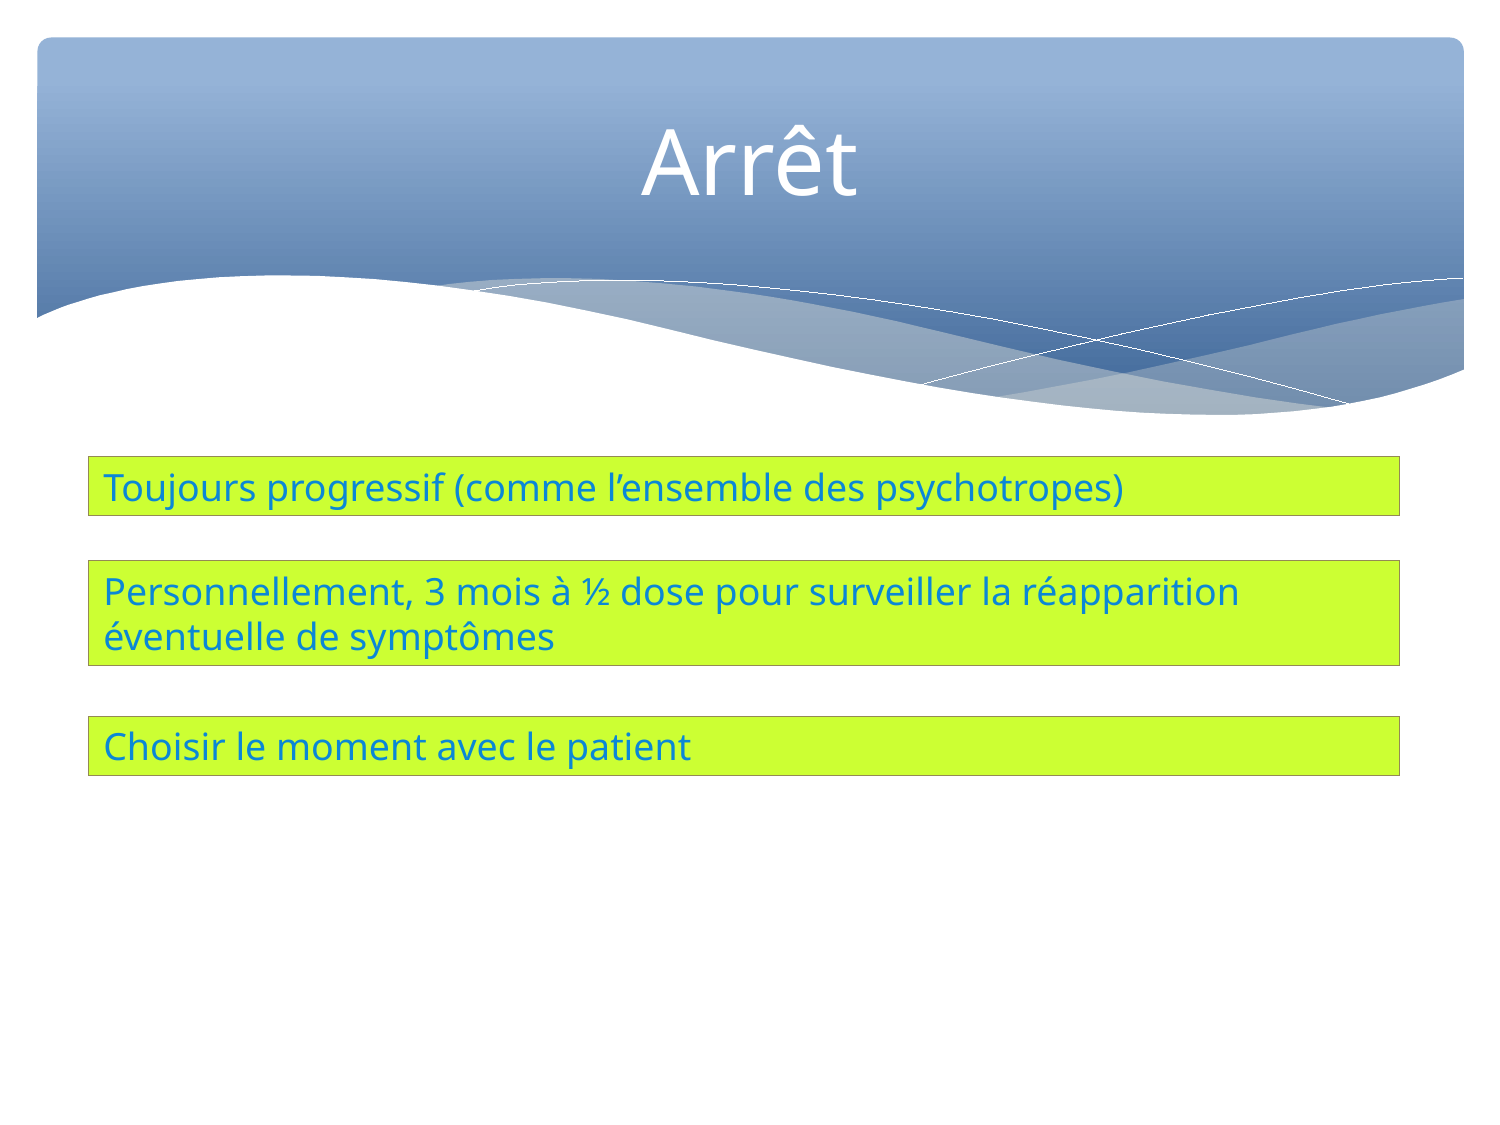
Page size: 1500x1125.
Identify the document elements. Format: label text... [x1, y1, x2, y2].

text_box Arrêt [75, 55, 1425, 261]
text_box Personnellement, 3 mois à ½ dose pour surveiller la réapparition éventuelle de symptômes [88, 560, 1400, 666]
text_box Toujours progressif (comme l’ensemble des psychotropes) [88, 456, 1400, 516]
text_box Choisir le moment avec le patient [88, 716, 1400, 776]
